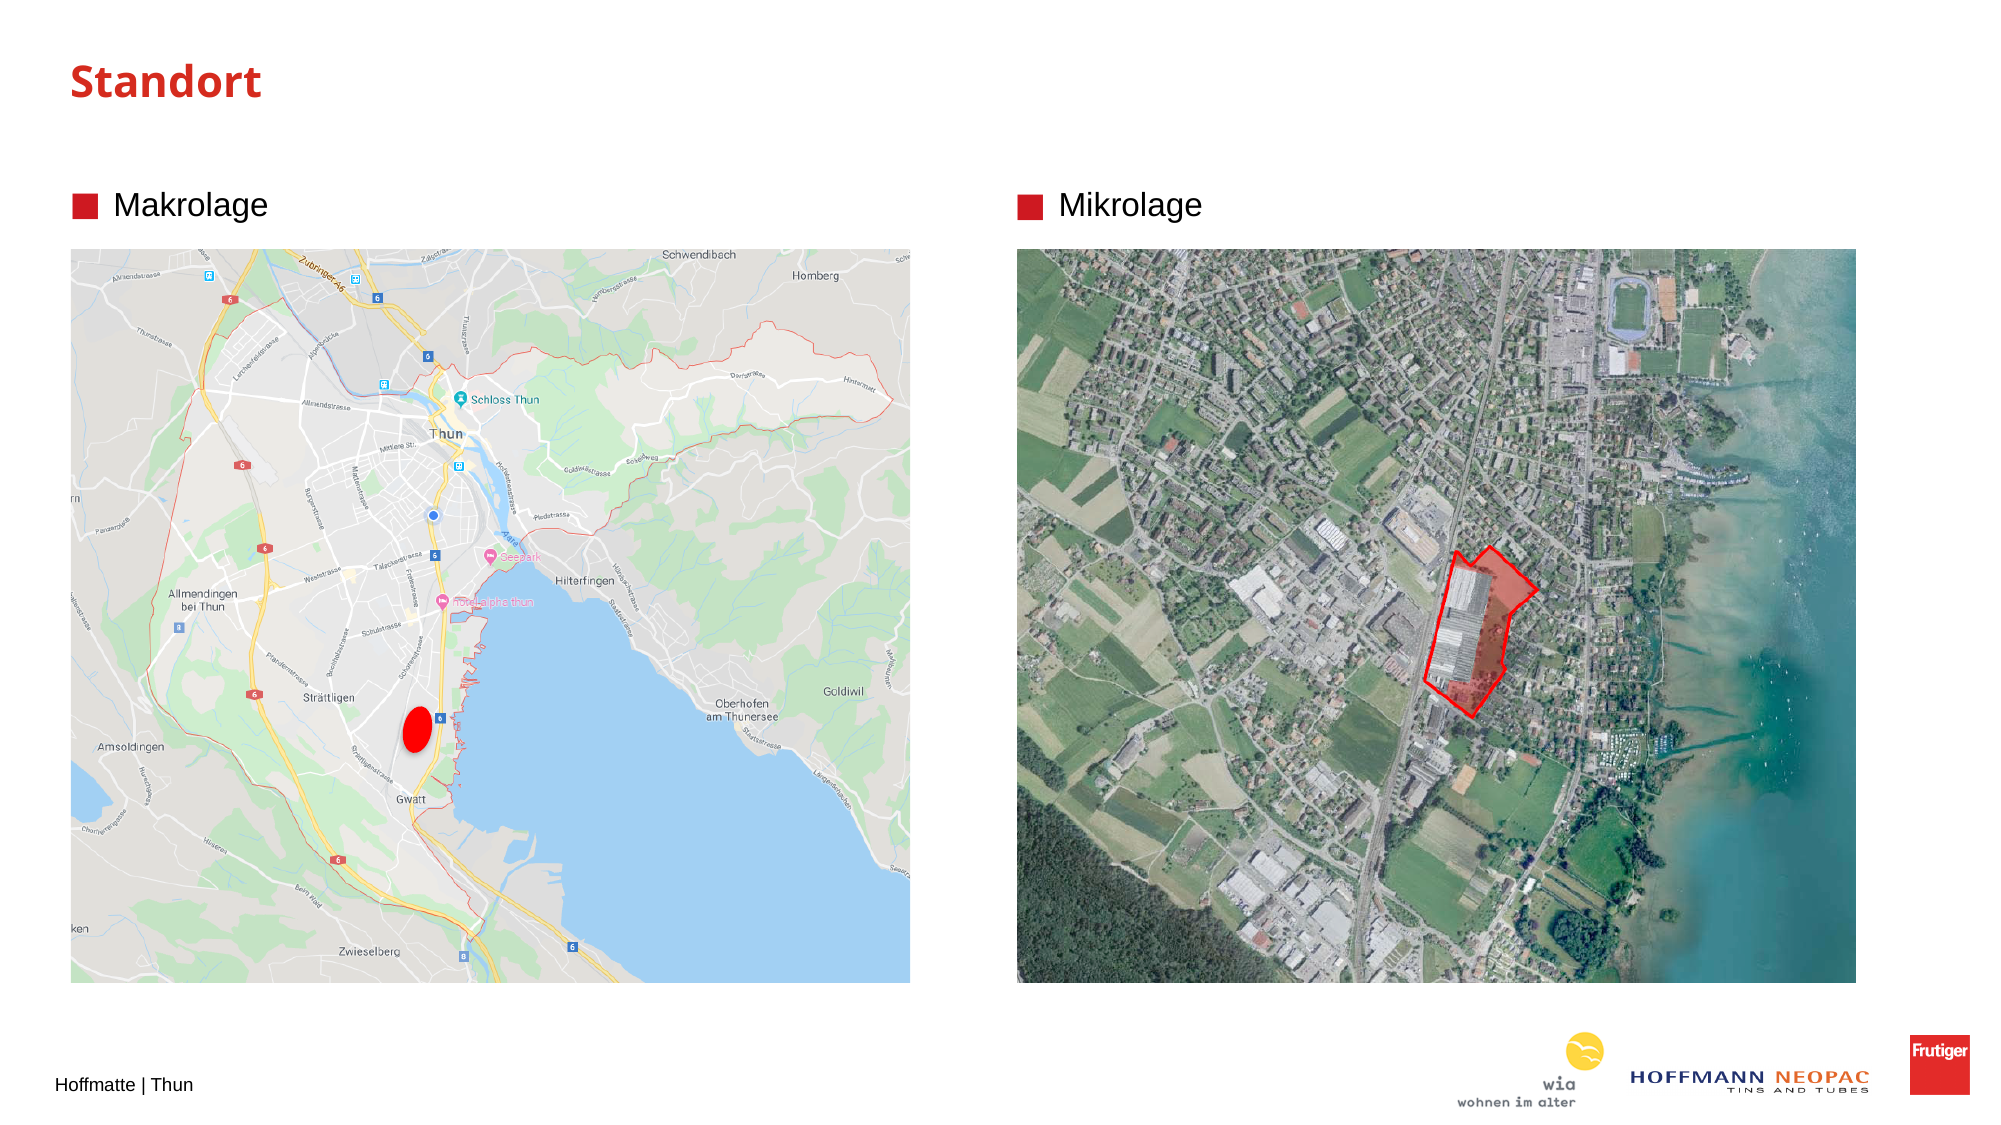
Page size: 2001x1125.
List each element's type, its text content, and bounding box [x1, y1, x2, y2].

picture [70, 249, 911, 983]
picture [1017, 249, 1856, 983]
picture [1626, 1066, 1873, 1096]
footer Hoffmatte | Thun [54, 1071, 732, 1096]
text_box Makrolage [54, 175, 1000, 958]
picture [1452, 1026, 1606, 1113]
picture [1910, 1035, 1970, 1095]
text_box Mikrolage [999, 176, 1945, 959]
text_box Standort [54, 45, 1435, 176]
